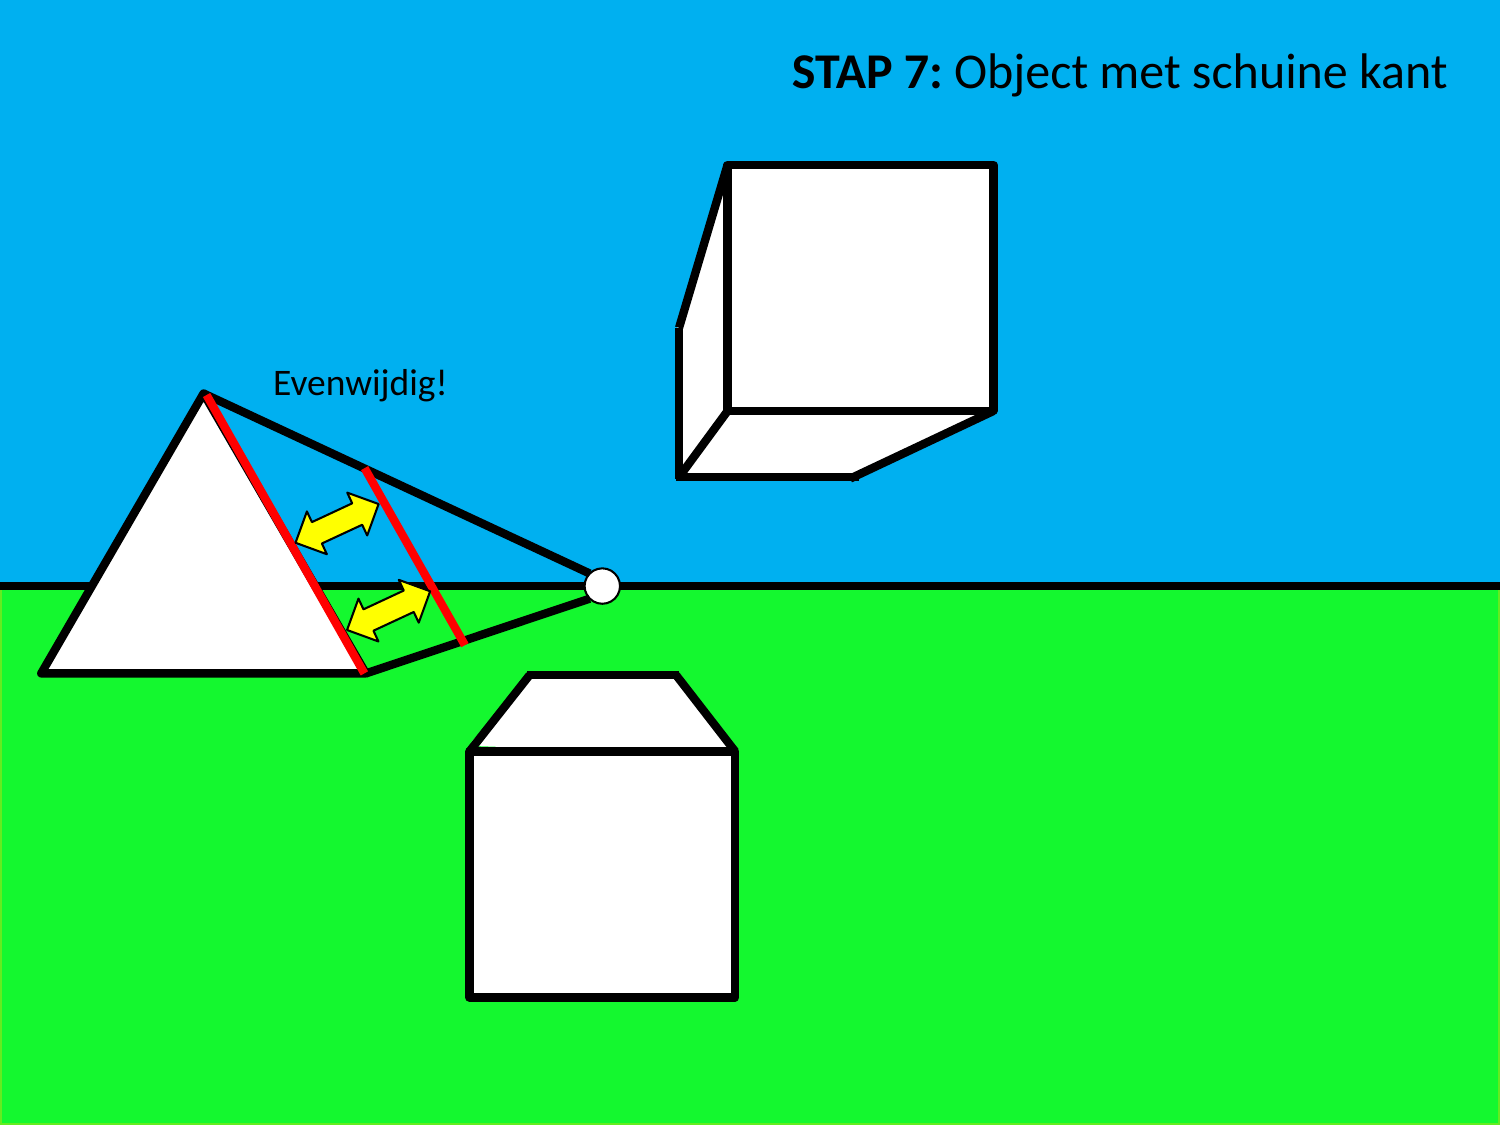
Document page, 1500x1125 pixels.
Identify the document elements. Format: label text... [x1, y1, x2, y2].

text_box [0, 592, 1500, 1125]
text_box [684, 410, 728, 476]
text_box [590, 595, 620, 606]
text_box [206, 394, 365, 674]
text_box [731, 413, 845, 473]
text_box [849, 410, 994, 479]
text_box [588, 566, 622, 585]
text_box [469, 682, 530, 752]
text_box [369, 467, 466, 646]
text_box [467, 749, 737, 1000]
text_box STAP 7: Object met schuine kant [767, 30, 1472, 106]
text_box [678, 164, 728, 328]
text_box [90, 398, 200, 585]
text_box [39, 595, 201, 676]
text_box [534, 684, 670, 749]
text_box Evenwijdig! [258, 350, 495, 391]
text_box [684, 335, 726, 409]
text_box [726, 163, 995, 413]
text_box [675, 674, 736, 752]
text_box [363, 393, 590, 574]
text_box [369, 598, 590, 674]
